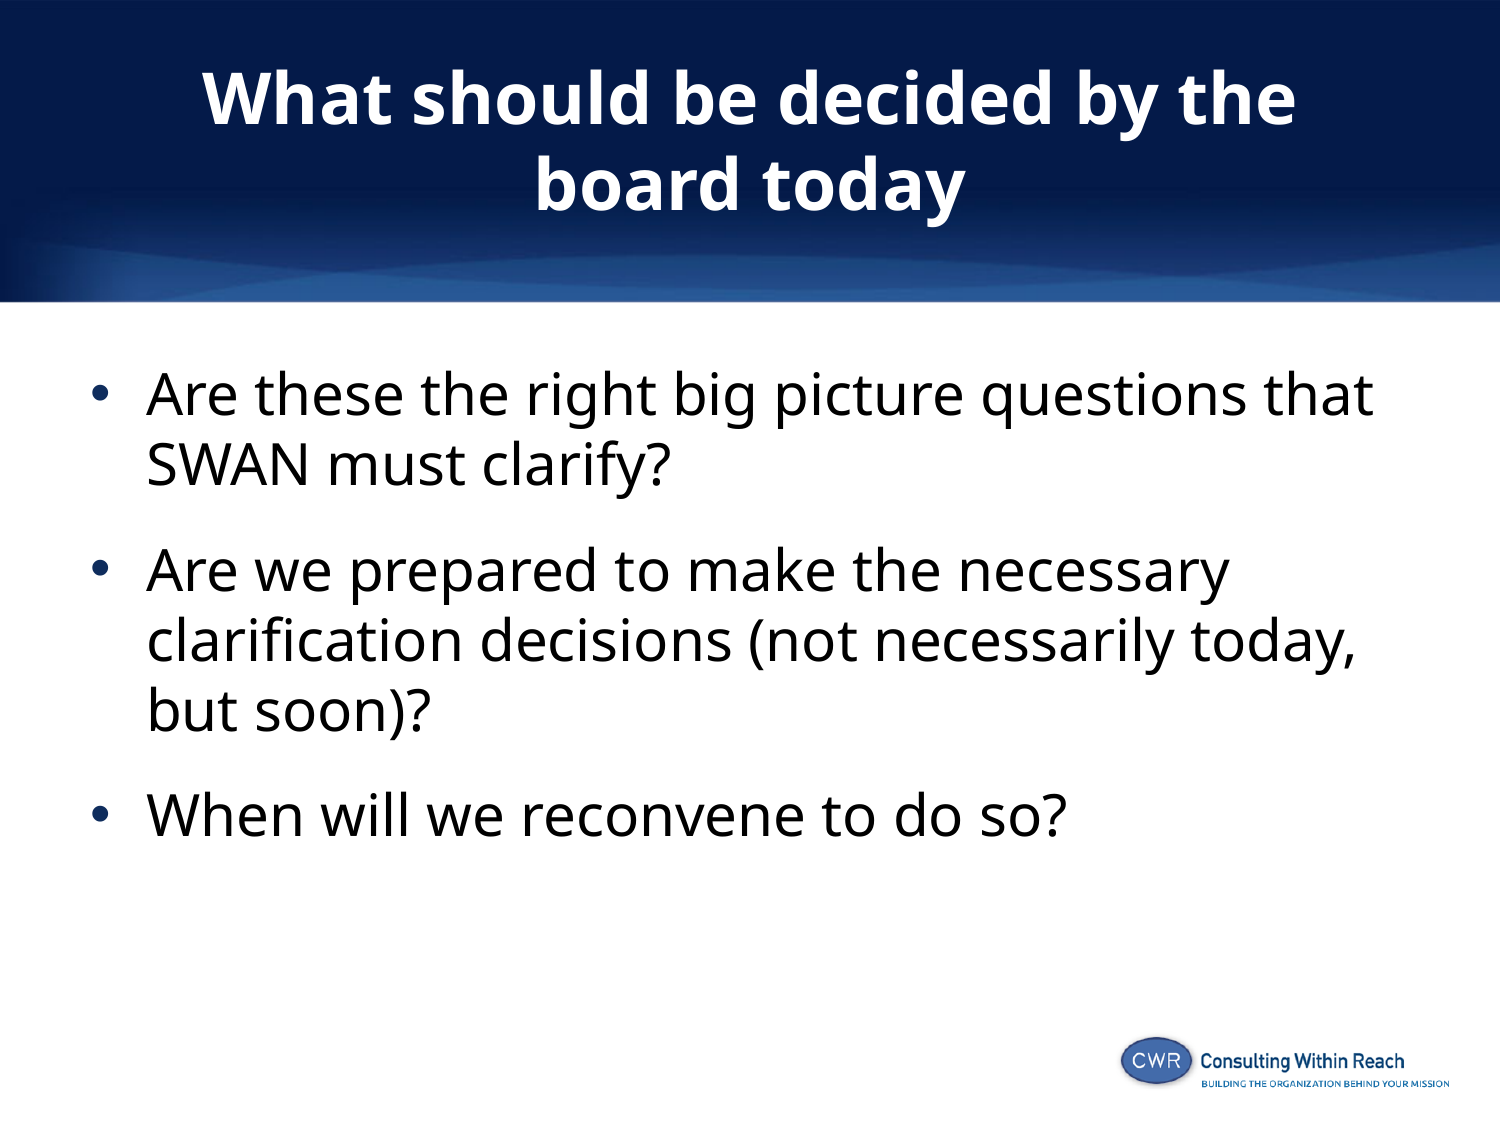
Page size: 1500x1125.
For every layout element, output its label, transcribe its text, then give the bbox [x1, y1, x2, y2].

list Are these the right big picture questions that SWAN must clarify? Are we prepared to make the necessary clarification decisions (not necessarily today, but soon)? When will we reconvene to do so? [75, 350, 1425, 1005]
title What should be decided by the board today [75, 45, 1425, 233]
picture [1112, 1028, 1465, 1110]
picture [0, 0, 1500, 304]
